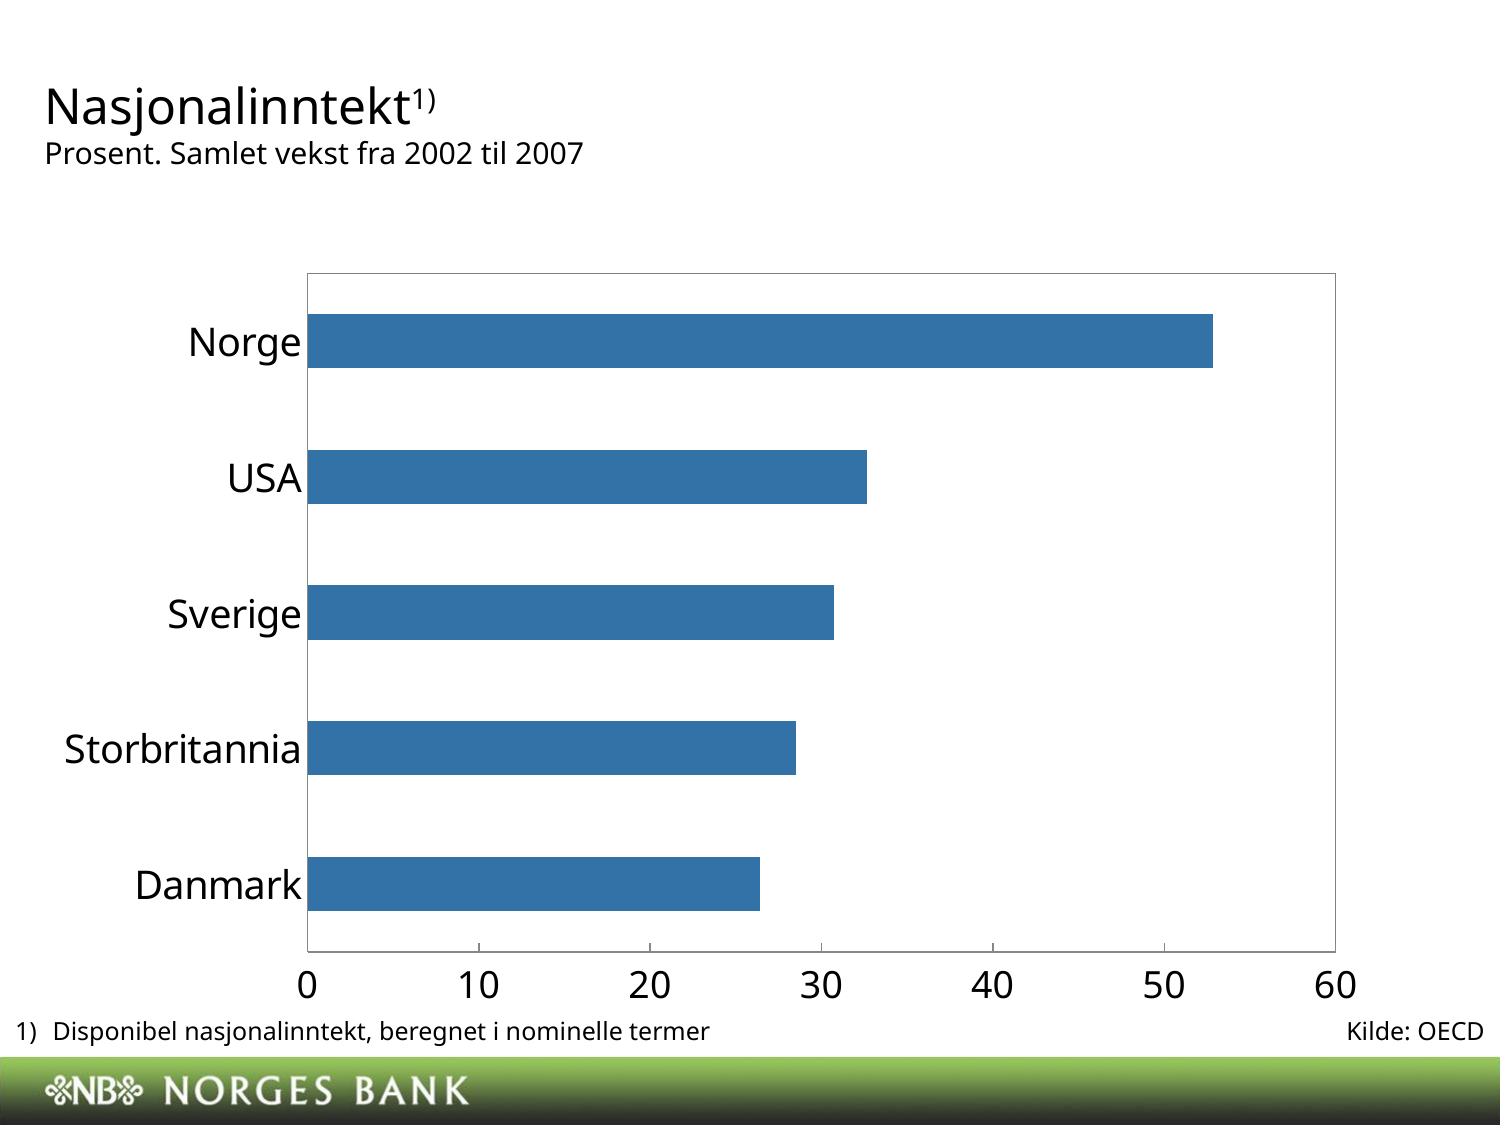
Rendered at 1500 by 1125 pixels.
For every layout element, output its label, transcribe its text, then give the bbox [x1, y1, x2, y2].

chart [34, 243, 1388, 1036]
text_box Kilde: OECD [1008, 1007, 1500, 1053]
text_box Disponibel nasjonalinntekt, beregnet i nominelle termer [0, 1007, 1008, 1053]
picture [0, 1056, 1500, 1125]
title Nasjonalinntekt1) Prosent. Samlet vekst fra 2002 til 2007 [29, 66, 1462, 232]
